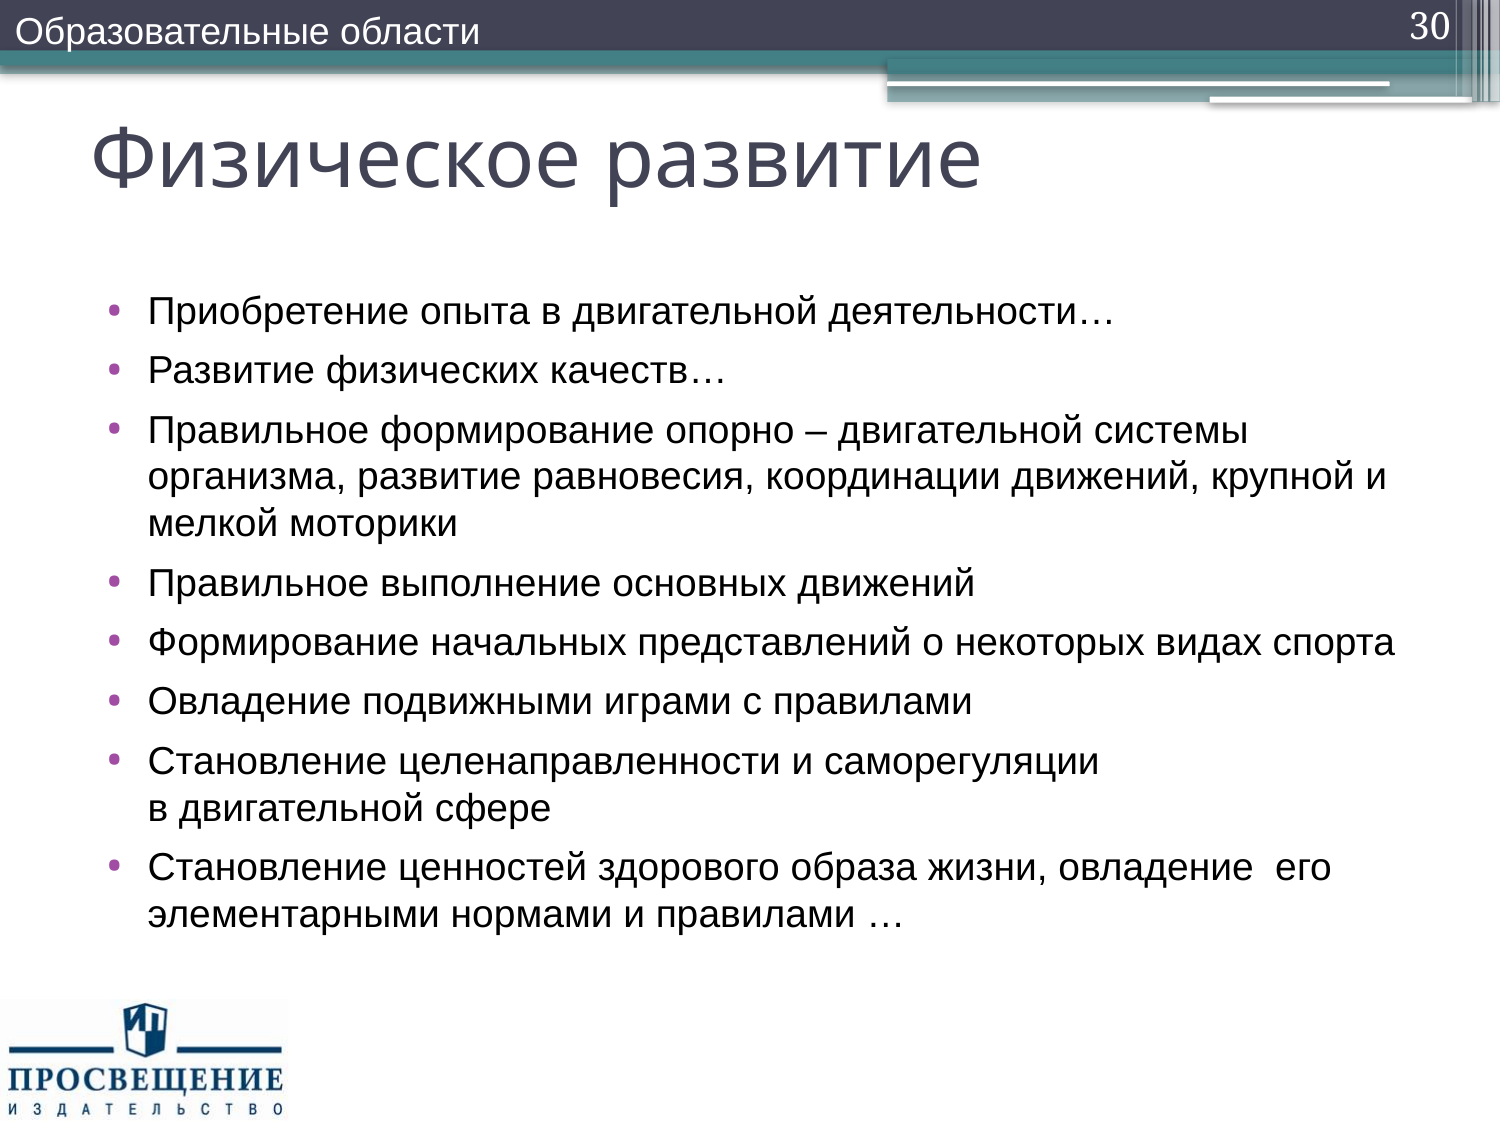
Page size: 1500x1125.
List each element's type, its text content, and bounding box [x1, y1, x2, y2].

title Физическое развитие [75, 96, 1425, 272]
text_box Образовательные области [0, 0, 691, 60]
list Приобретение опыта в двигательной деятельности… Развитие физических качеств… Правильное формирование опорно – двигательной системы организма, развитие равновесия, координации движений, крупной и мелкой моторики Правильное выполнение основных движений Формирование начальных представлений о некоторых видах спорта Овладение подвижными играми с правилами Становление целенаправленности и саморегуляции в двигательной сфере Становление ценностей здорового образа жизни, овладение его элементарными нормами и правилами … [75, 278, 1425, 988]
picture [0, 999, 290, 1121]
slide_number 30 [1340, 0, 1466, 61]
